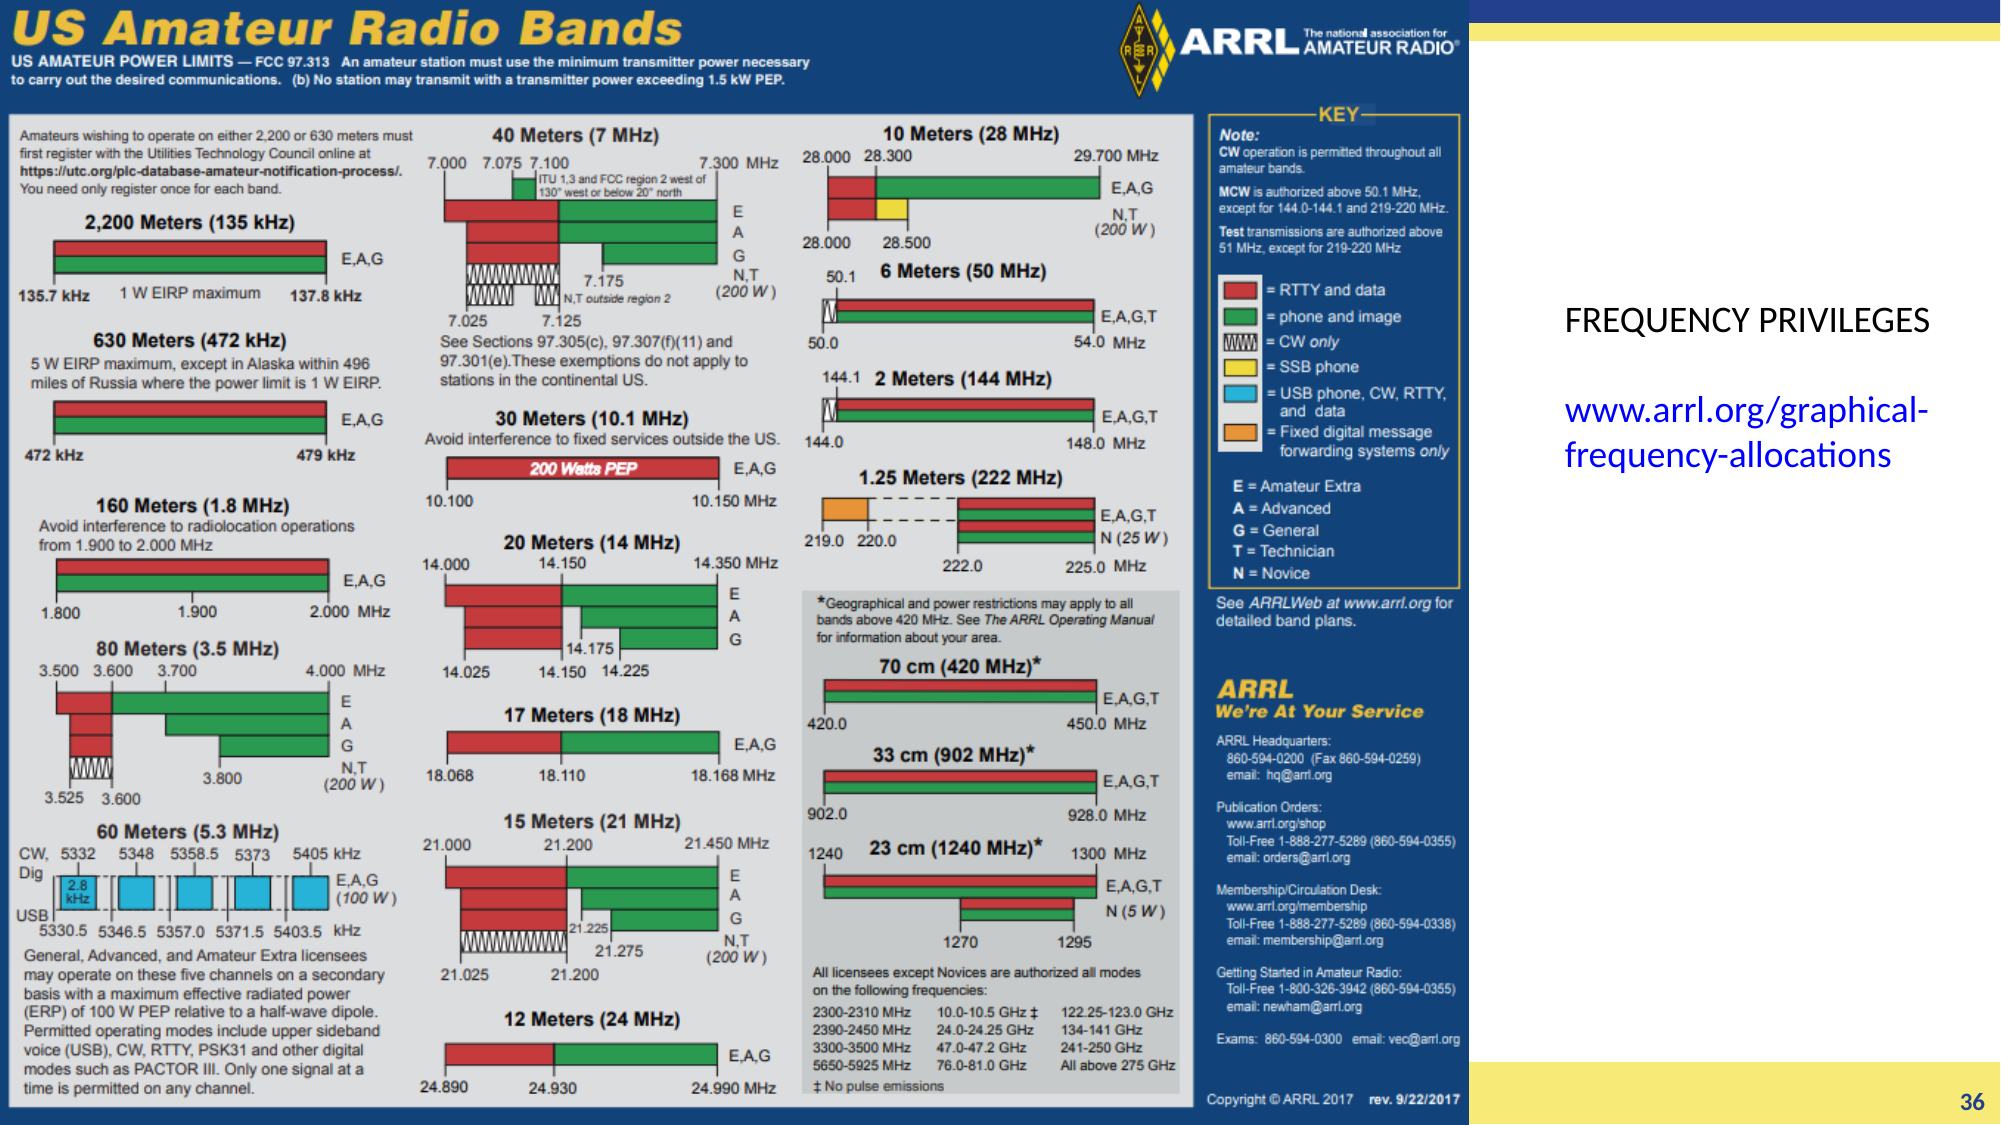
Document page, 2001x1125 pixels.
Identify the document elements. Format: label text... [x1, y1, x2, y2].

text_box FREQUENCY PRIVILEGES www.arrl.org/graphical-frequency-allocations [1550, 287, 1963, 483]
picture [0, 0, 1469, 1125]
